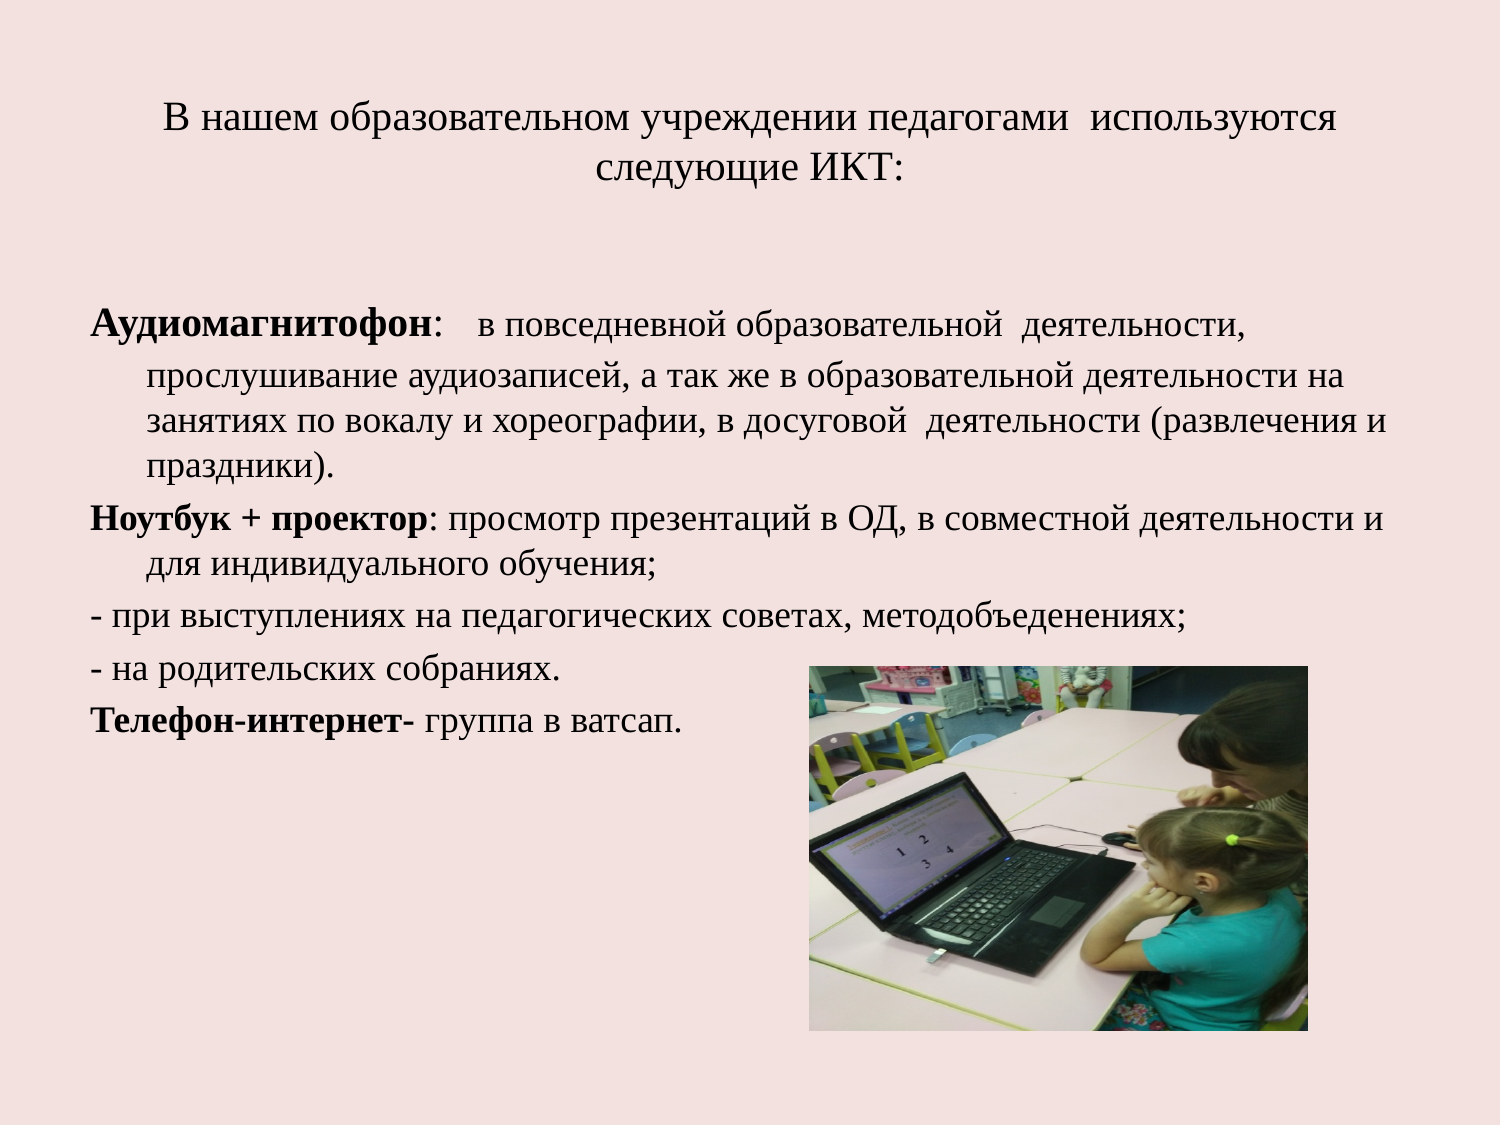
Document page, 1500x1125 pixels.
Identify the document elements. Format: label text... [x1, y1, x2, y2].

title В нашем образовательном учреждении педагогами используются следующие ИКТ: [75, 45, 1425, 233]
list Аудиомагнитофон: в повседневной образовательной деятельности, прослушивание аудиозаписей, а так же в образовательной деятельности на занятиях по вокалу и хореографии, в досуговой деятельности (развлечения и праздники). Ноутбук + проектор: просмотр презентаций в ОД, в совместной деятельности и для индивидуального обучения; - при выступлениях на педагогических советах, методобъеденениях; - на родительских собраниях. Телефон-интернет- группа в ватсап. [75, 262, 1425, 1005]
picture [808, 666, 1308, 1031]
